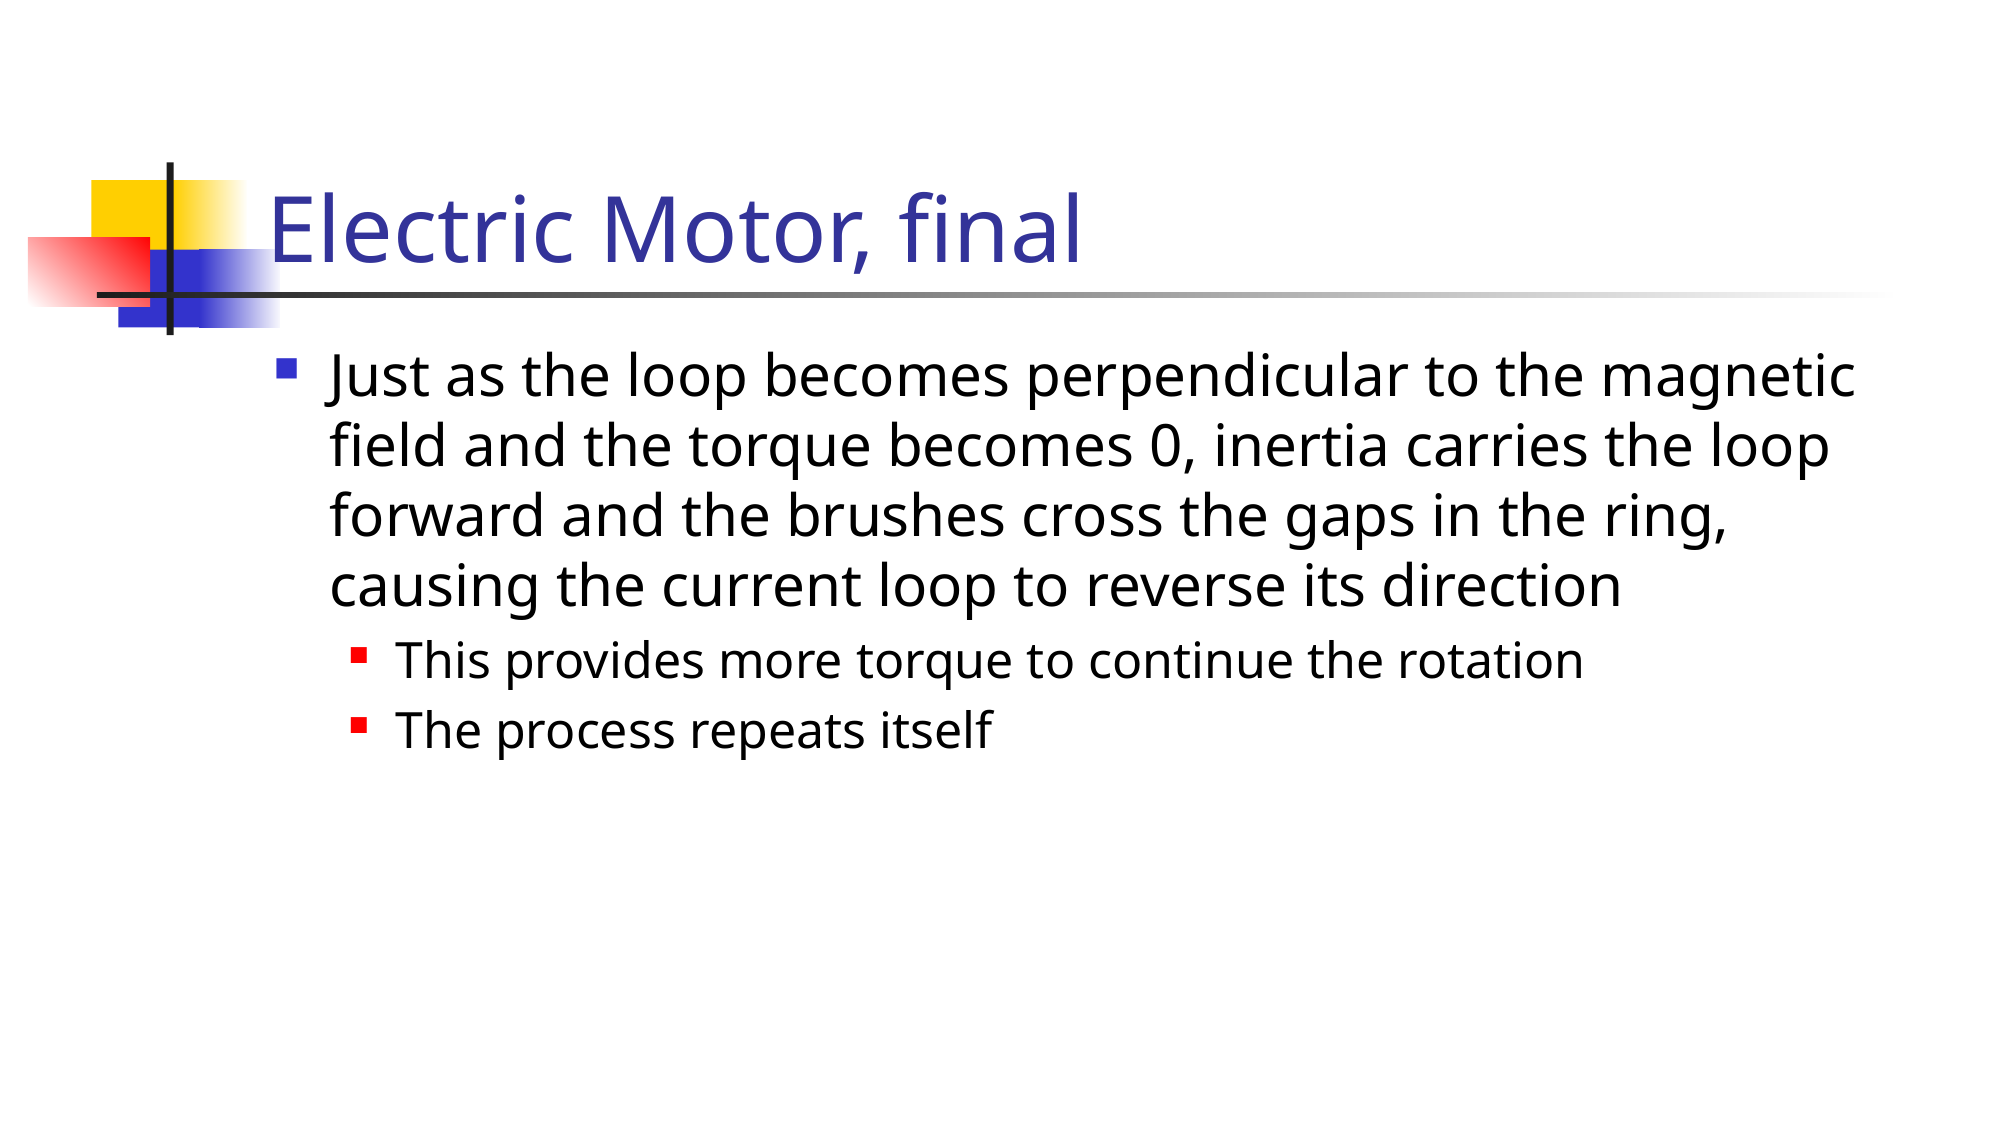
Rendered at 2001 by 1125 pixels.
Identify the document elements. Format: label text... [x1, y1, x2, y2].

title Electric Motor, final [251, 101, 1957, 289]
list Just as the loop becomes perpendicular to the magnetic field and the torque becomes 0, inertia carries the loop forward and the brushes cross the gaps in the ring, causing the current loop to reverse its direction This provides more torque to continue the rotation The process repeats itself [258, 330, 1959, 1007]
